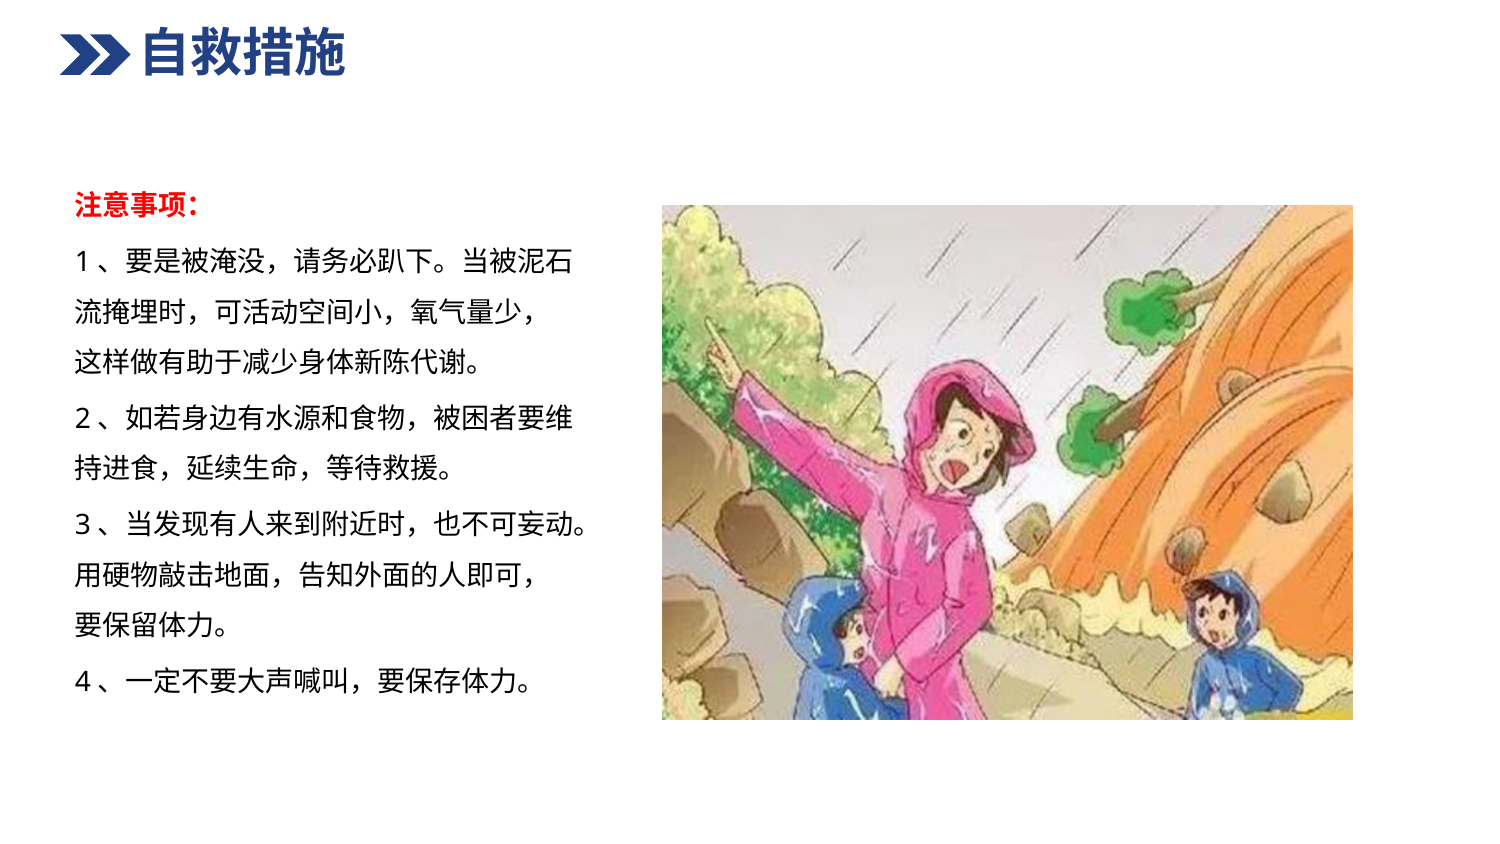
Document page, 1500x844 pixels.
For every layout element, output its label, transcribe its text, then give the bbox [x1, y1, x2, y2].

list 注意事项： 1、要是被淹没，请务必趴下。当被泥石流掩埋时，可活动空间小，氧气量少，这样做有助于减少身体新陈代谢。 2、如若身边有水源和食物，被困者要维持进食，延续生命，等待救援。 3、当发现有人来到附近时，也不可妄动。用硬物敲击地面，告知外面的人即可，要保留体力。 4、一定不要大声喊叫，要保存体力。 [59, 163, 593, 820]
picture [657, 205, 1357, 725]
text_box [59, 11, 681, 91]
